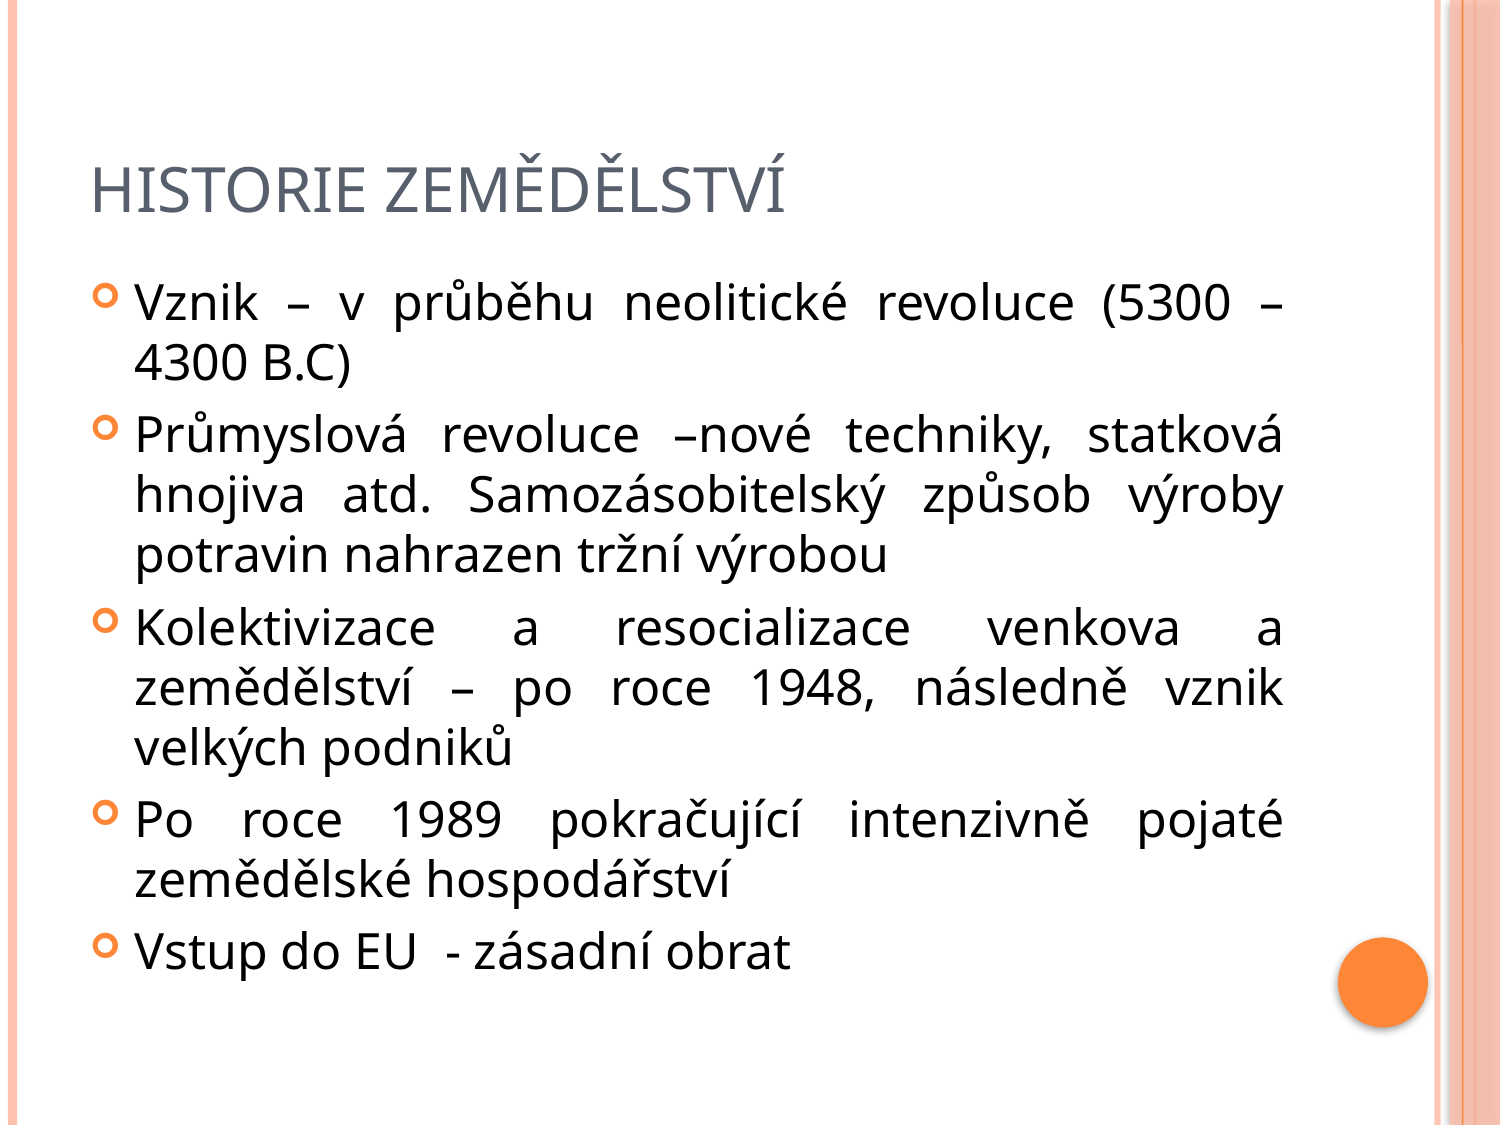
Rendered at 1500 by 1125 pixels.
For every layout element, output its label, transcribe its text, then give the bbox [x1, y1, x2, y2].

list Vznik – v průběhu neolitické revoluce (5300 – 4300 B.C) Průmyslová revoluce –nové techniky, statková hnojiva atd. Samozásobitelský způsob výroby potravin nahrazen tržní výrobou Kolektivizace a resocializace venkova a zemědělství – po roce 1948, následně vznik velkých podniků Po roce 1989 pokračující intenzivně pojaté zemědělské hospodářství Vstup do EU - zásadní obrat [75, 262, 1300, 1062]
title Historie zemědělství [75, 45, 1300, 233]
